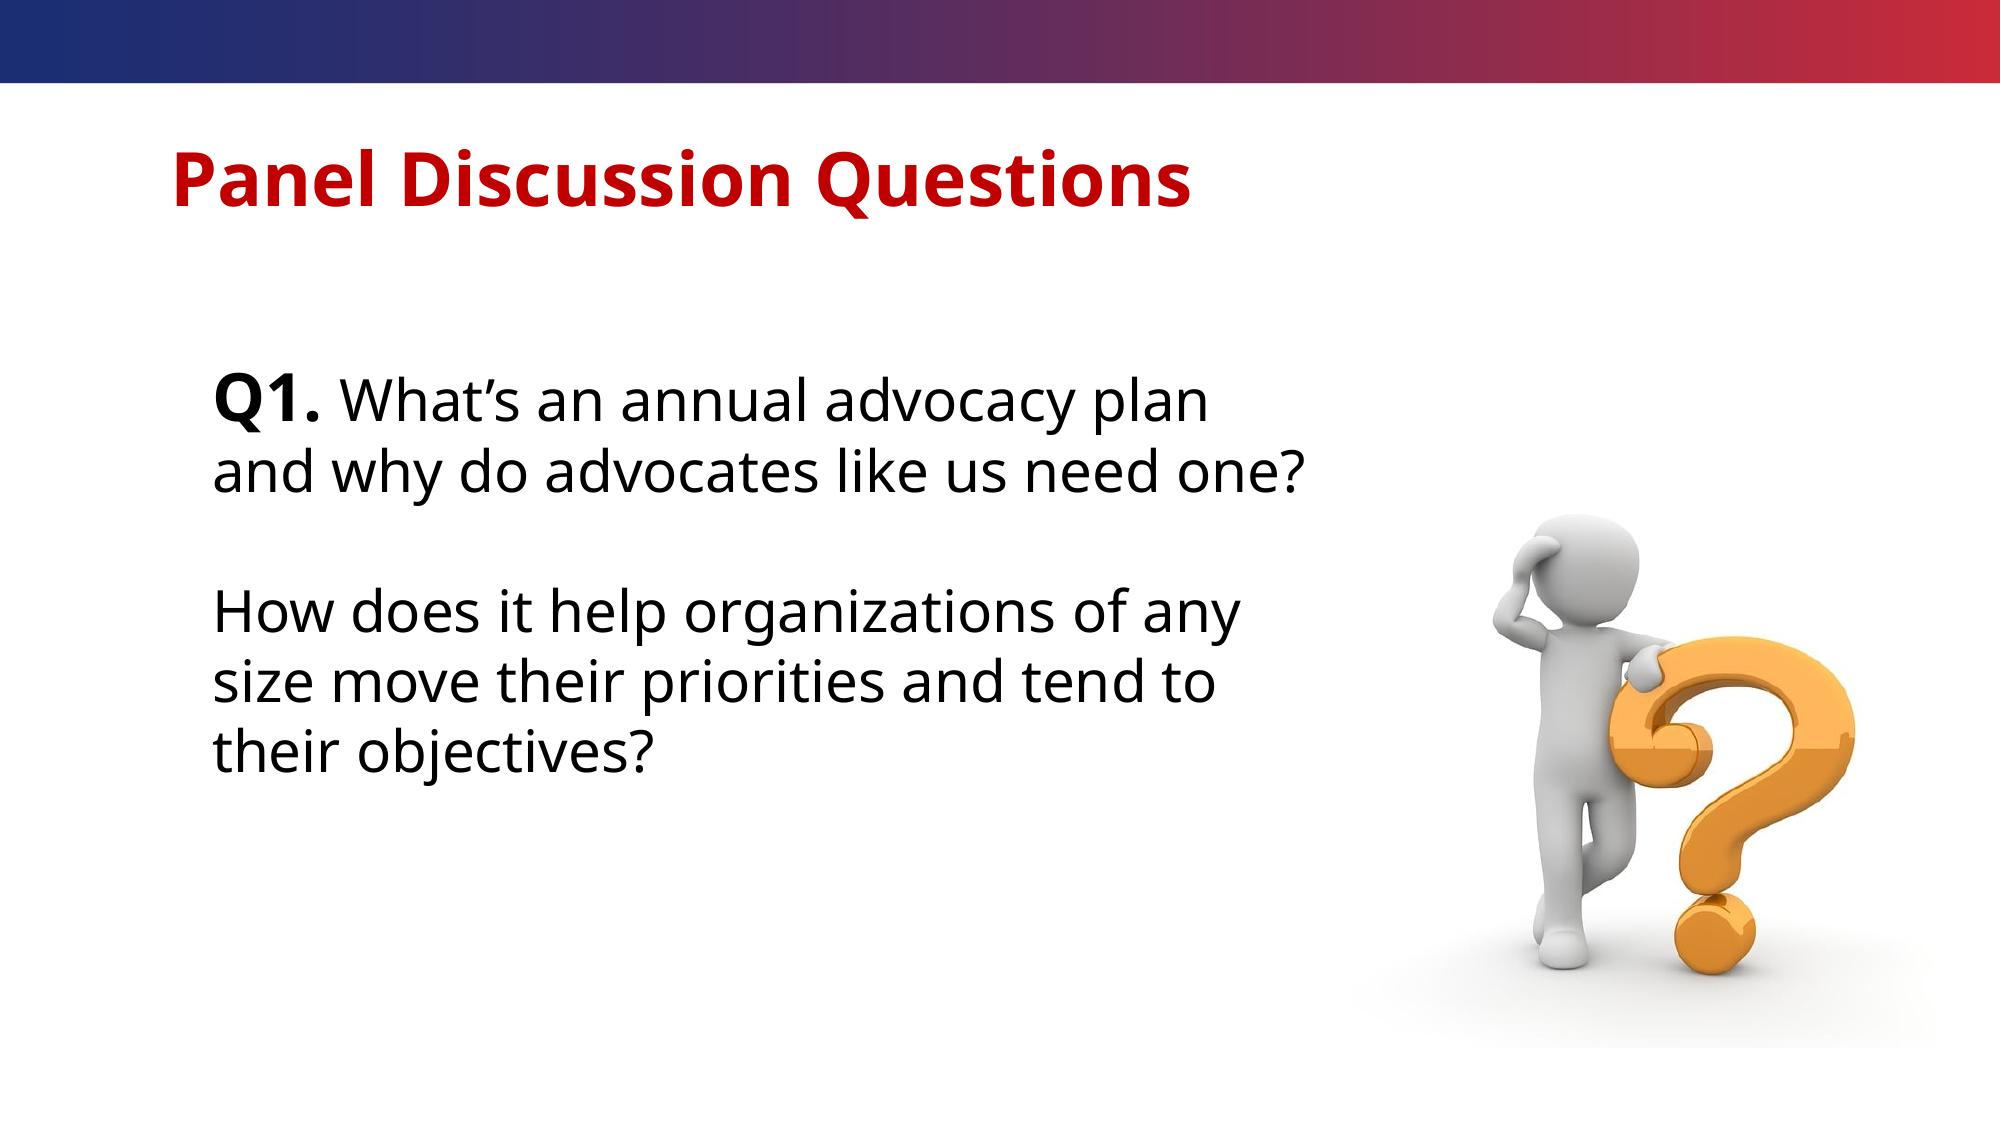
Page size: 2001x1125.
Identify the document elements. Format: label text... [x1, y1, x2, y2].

text_box Q1. What’s an annual advocacy plan and why do advocates like us need one? How does it help organizations of any size move their priorities and tend to their objectives? [197, 347, 1344, 932]
picture [0, 0, 2000, 84]
subtitle Panel Discussion Questions [68, 126, 1970, 1064]
picture [1343, 454, 1937, 1048]
